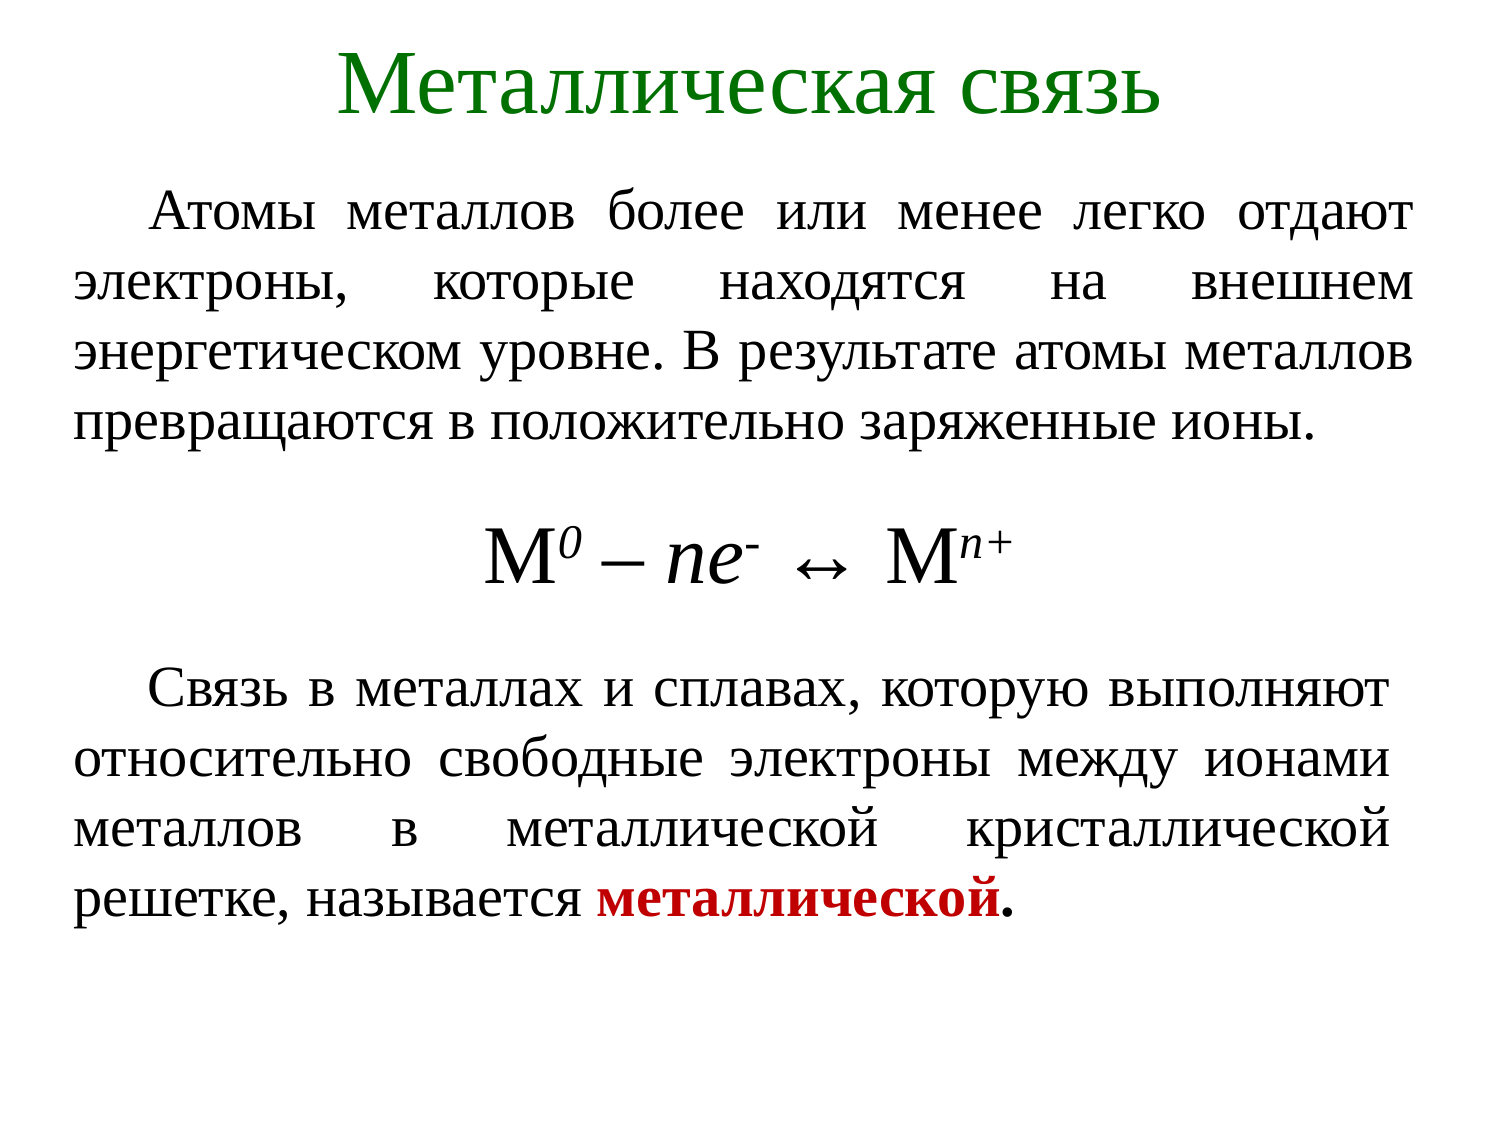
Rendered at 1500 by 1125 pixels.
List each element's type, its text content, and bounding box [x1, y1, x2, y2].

text_box Связь в металлах и сплавах, которую выполняют относительно свободные электроны между ионами металлов в металлической кристаллической решетке, называется металлической. [58, 641, 1407, 936]
text_box Атомы металлов более или менее легко отдают электроны, которые находятся на внешнем энергетическом уровне. В результате атомы металлов превращаются в положительно заряженные ионы. [58, 163, 1430, 459]
title Металлическая связь [75, 11, 1425, 143]
text_box М0 – nе- ↔ Мn+ [81, 493, 1418, 608]
